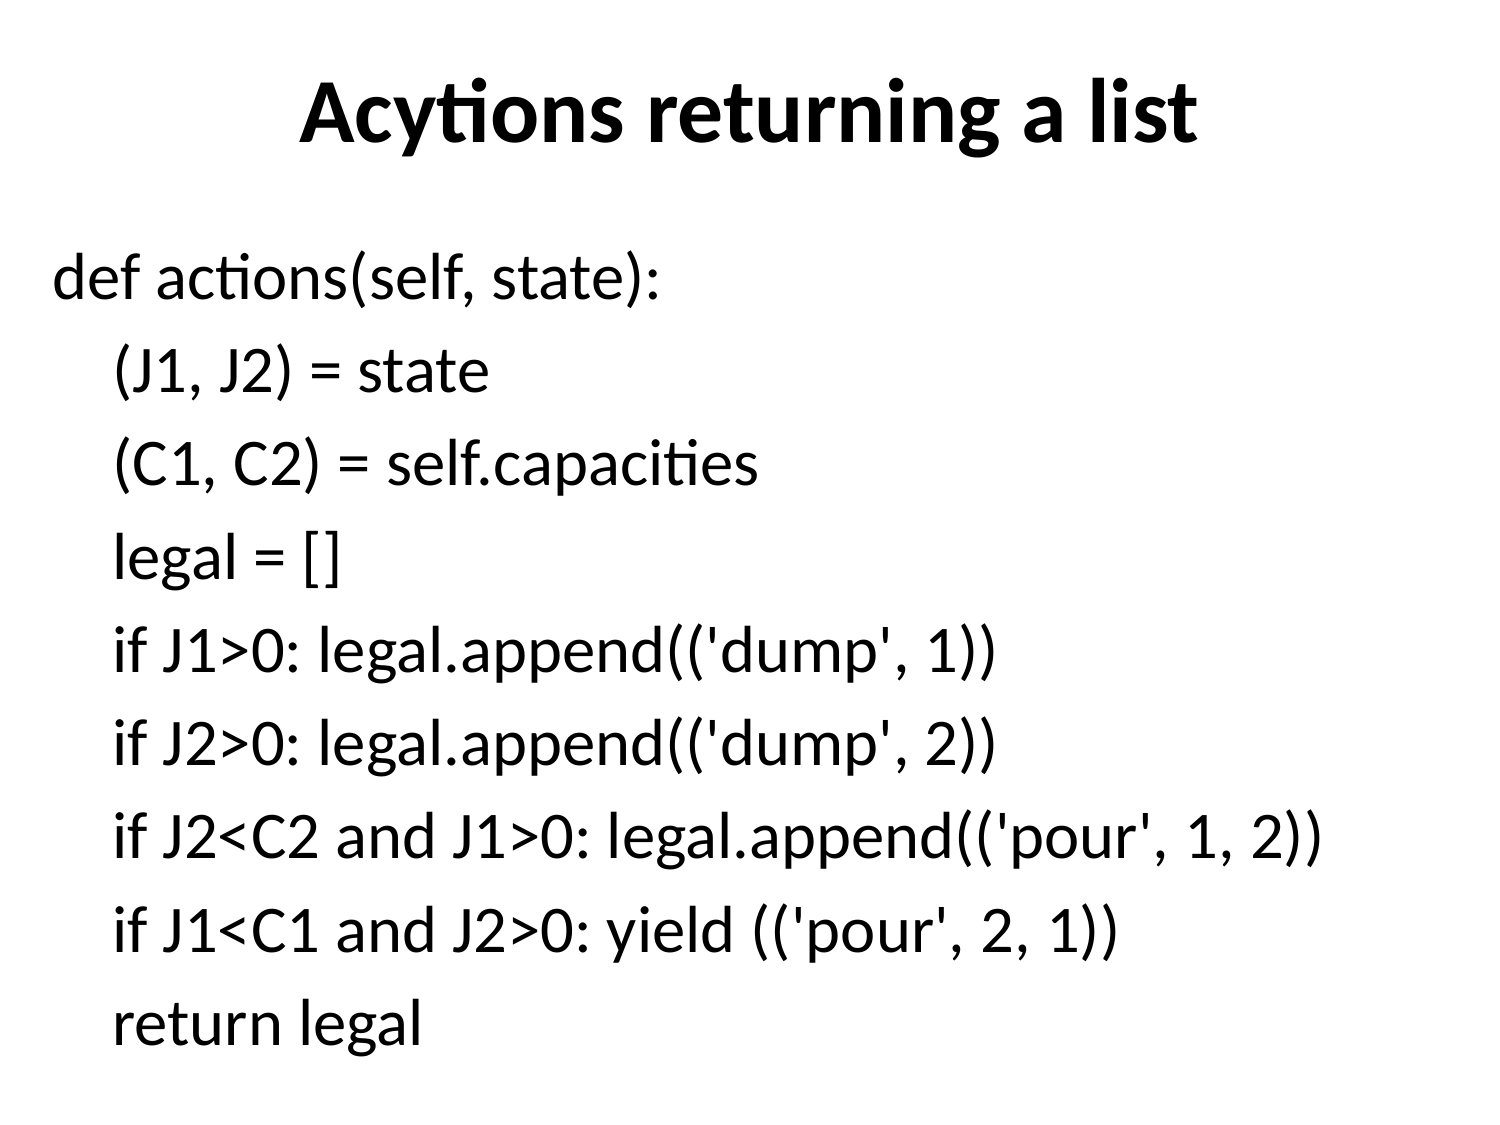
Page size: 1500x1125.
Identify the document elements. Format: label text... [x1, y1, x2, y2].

list def actions(self, state): (J1, J2) = state (C1, C2) = self.capacities legal = [] if J1>0: legal.append(('dump', 1)) if J2>0: legal.append(('dump', 2)) if J2<C2 and J1>0: legal.append(('pour', 1, 2)) if J1<C1 and J2>0: yield (('pour', 2, 1)) return legal [37, 224, 1463, 938]
title Acytions returning a list [75, 24, 1425, 188]
